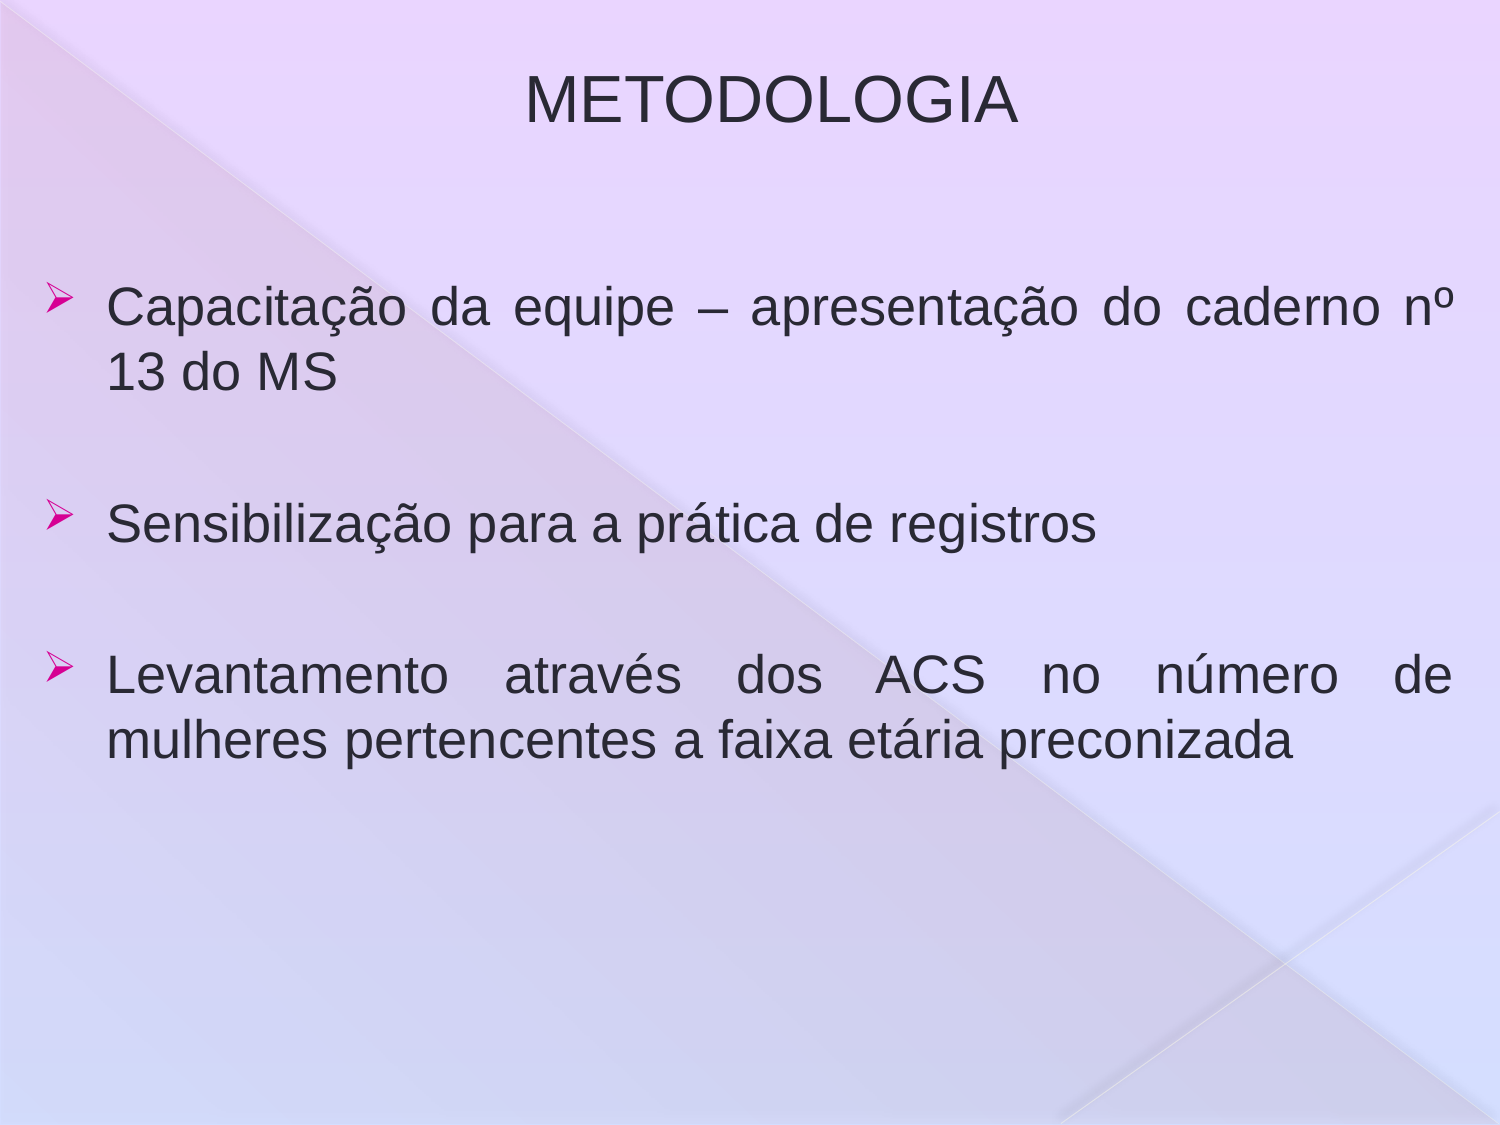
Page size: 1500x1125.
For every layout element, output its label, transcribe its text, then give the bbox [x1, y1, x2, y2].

list Capacitação da equipe – apresentação do caderno nº 13 do MS Sensibilização para a prática de registros Levantamento através dos ACS no número de mulheres pertencentes a faixa etária preconizada [17, 172, 1471, 1106]
title METODOLOGIA [194, 19, 1270, 172]
